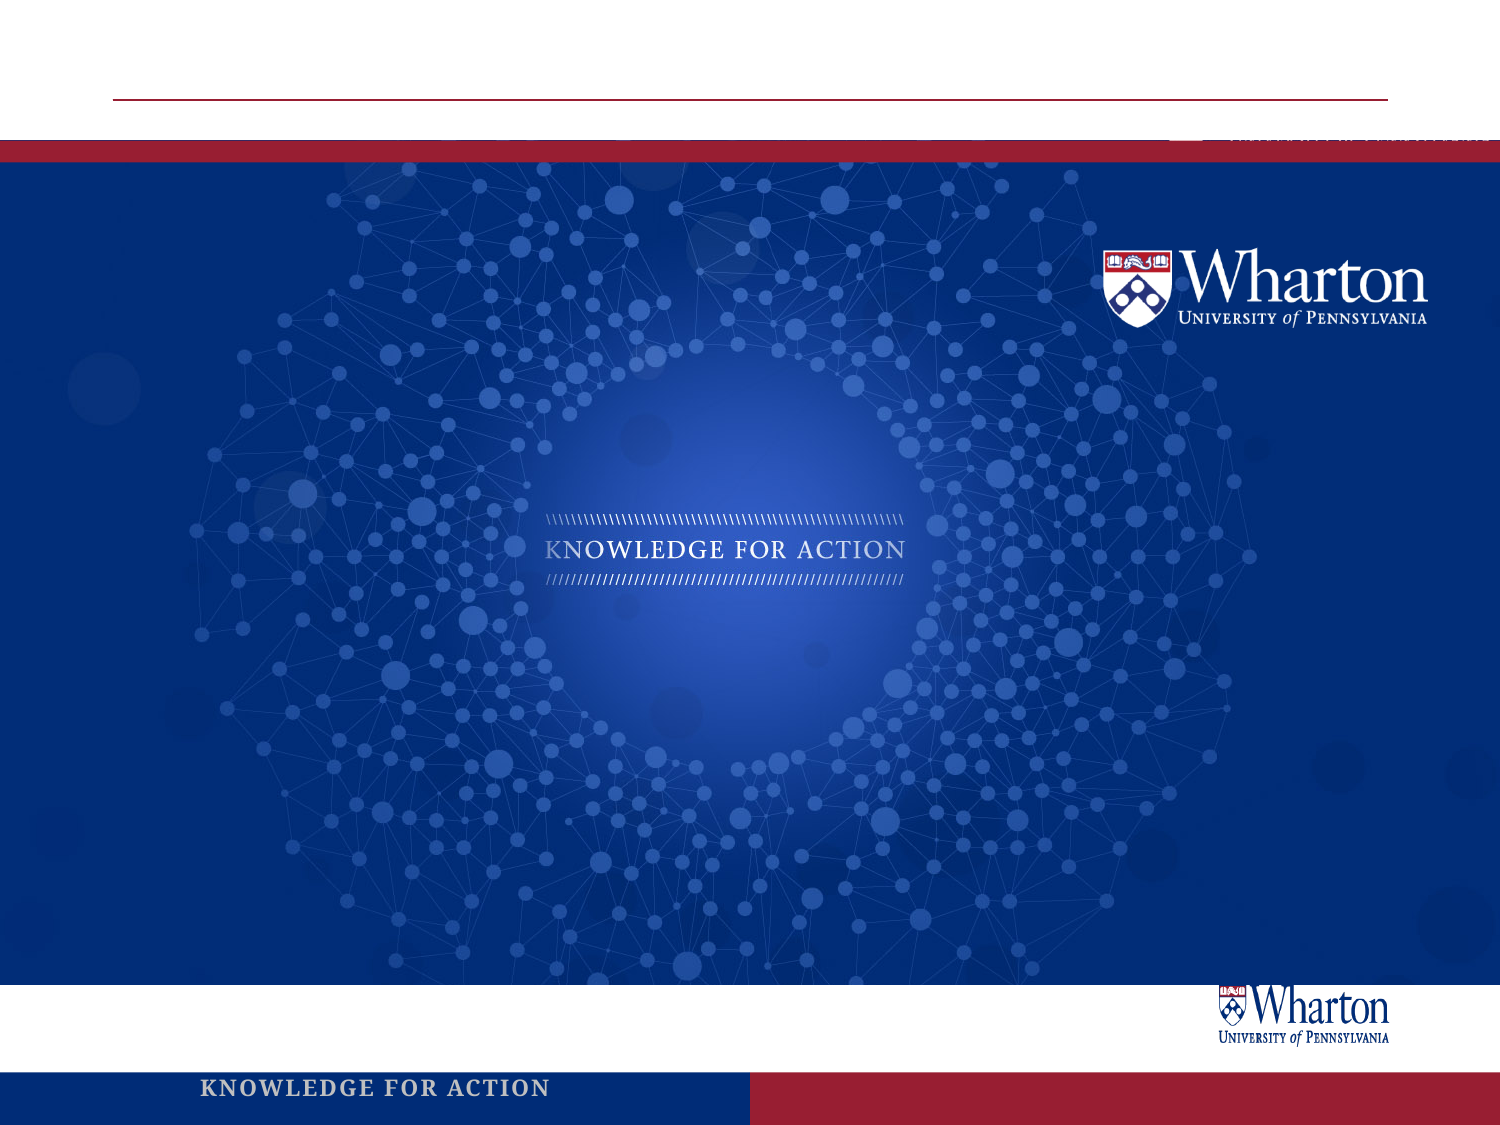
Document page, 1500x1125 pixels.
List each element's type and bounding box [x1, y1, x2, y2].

picture [0, 140, 1500, 1057]
